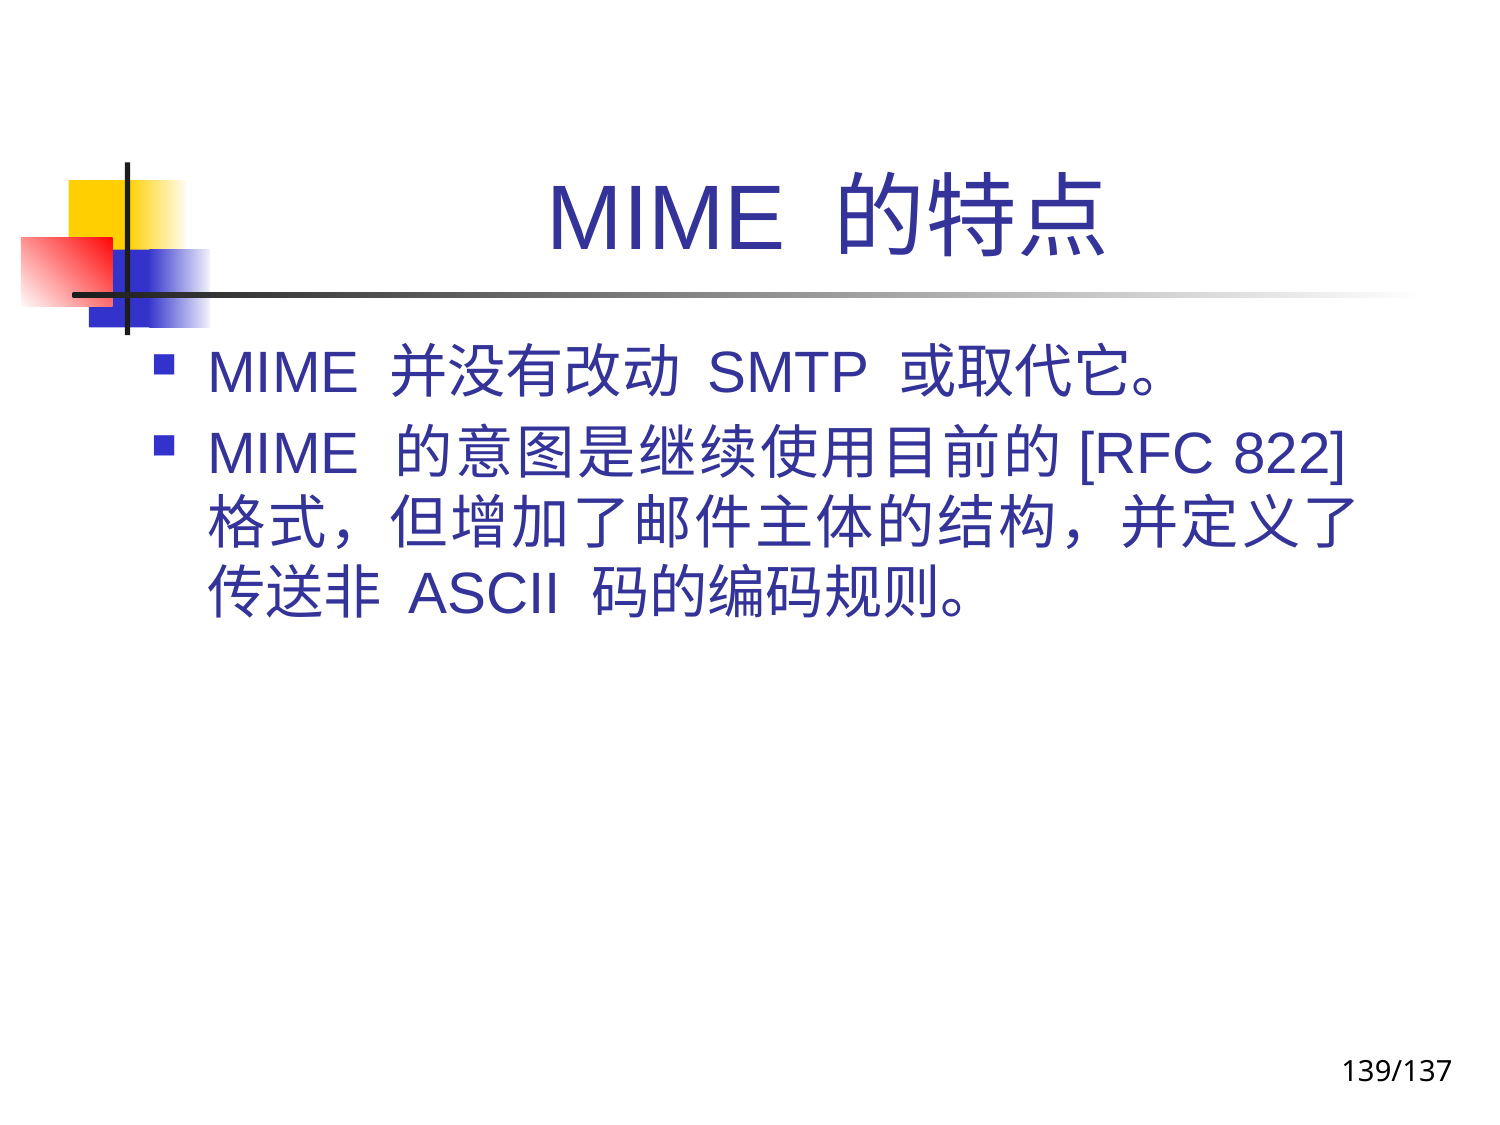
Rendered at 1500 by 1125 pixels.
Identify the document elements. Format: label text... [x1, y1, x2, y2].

title MIME 的特点 [188, 34, 1468, 276]
list MIME 并没有改动 SMTP 或取代它。 MIME 的意图是继续使用目前的[RFC 822]格式，但增加了邮件主体的结构，并定义了传送非 ASCII 码的编码规则。 [135, 326, 1377, 1024]
slide_number 139 [1154, 1023, 1468, 1100]
